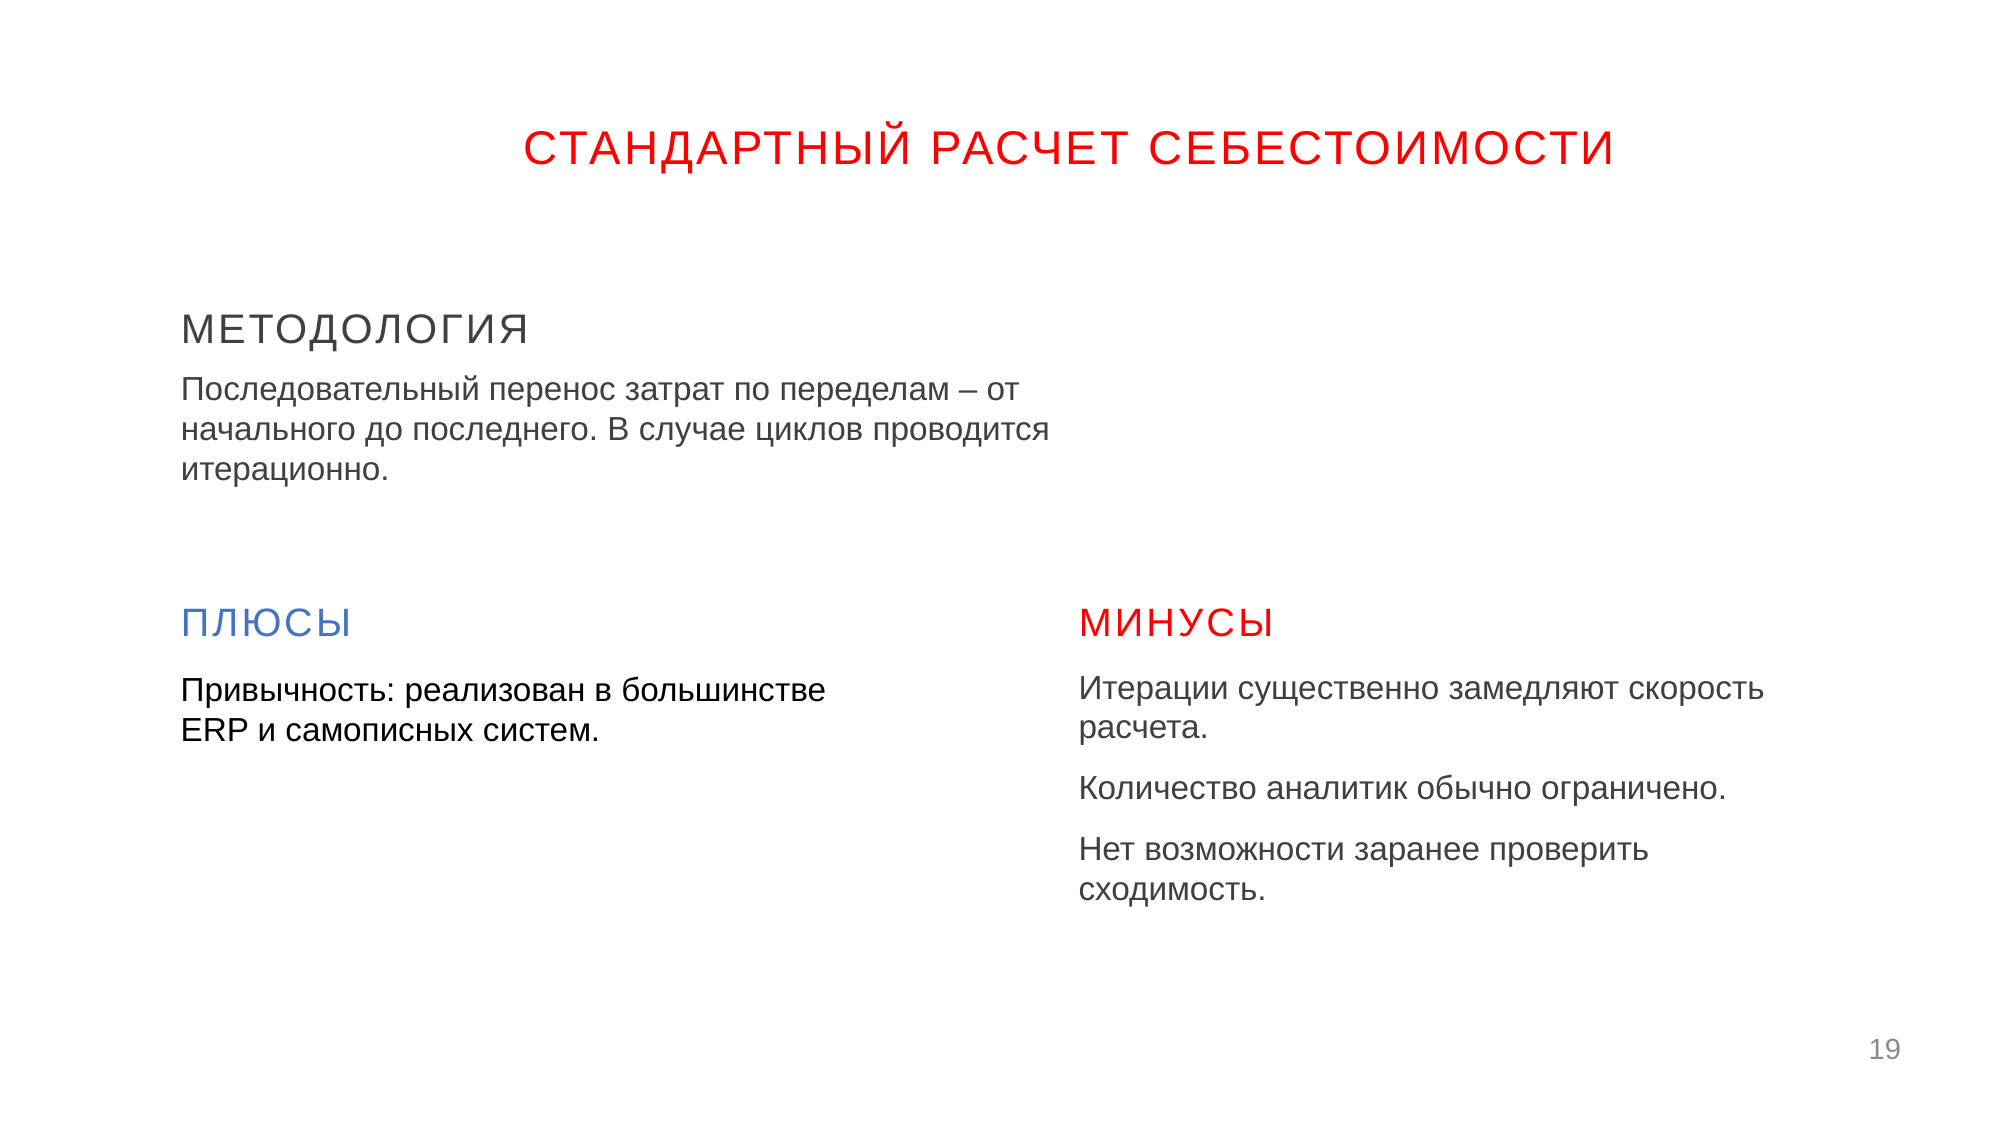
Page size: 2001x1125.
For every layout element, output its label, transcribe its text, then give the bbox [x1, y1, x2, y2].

text_box МЕТОДОЛОГИЯ [165, 300, 738, 360]
text_box МИНУСЫ [1107, 594, 1812, 653]
text_box 19 [1466, 1017, 1917, 1078]
text_box Итерации существенно замедляют скорость расчета. Количество аналитик обычно ограничено. Нет возможности заранее проверить сходимость. [1063, 658, 1804, 995]
text_box Последовательный перенос затрат по переделам – от начального до последнего. В случае циклов проводится итерационно. [165, 360, 1107, 661]
text_box СТАНДАРТНЫЙ РАСЧЕТ СЕБЕСТОИМОСТИ [405, 82, 1735, 183]
text_box Привычность: реализован в большинстве ERP и самописных систем. [165, 661, 906, 830]
